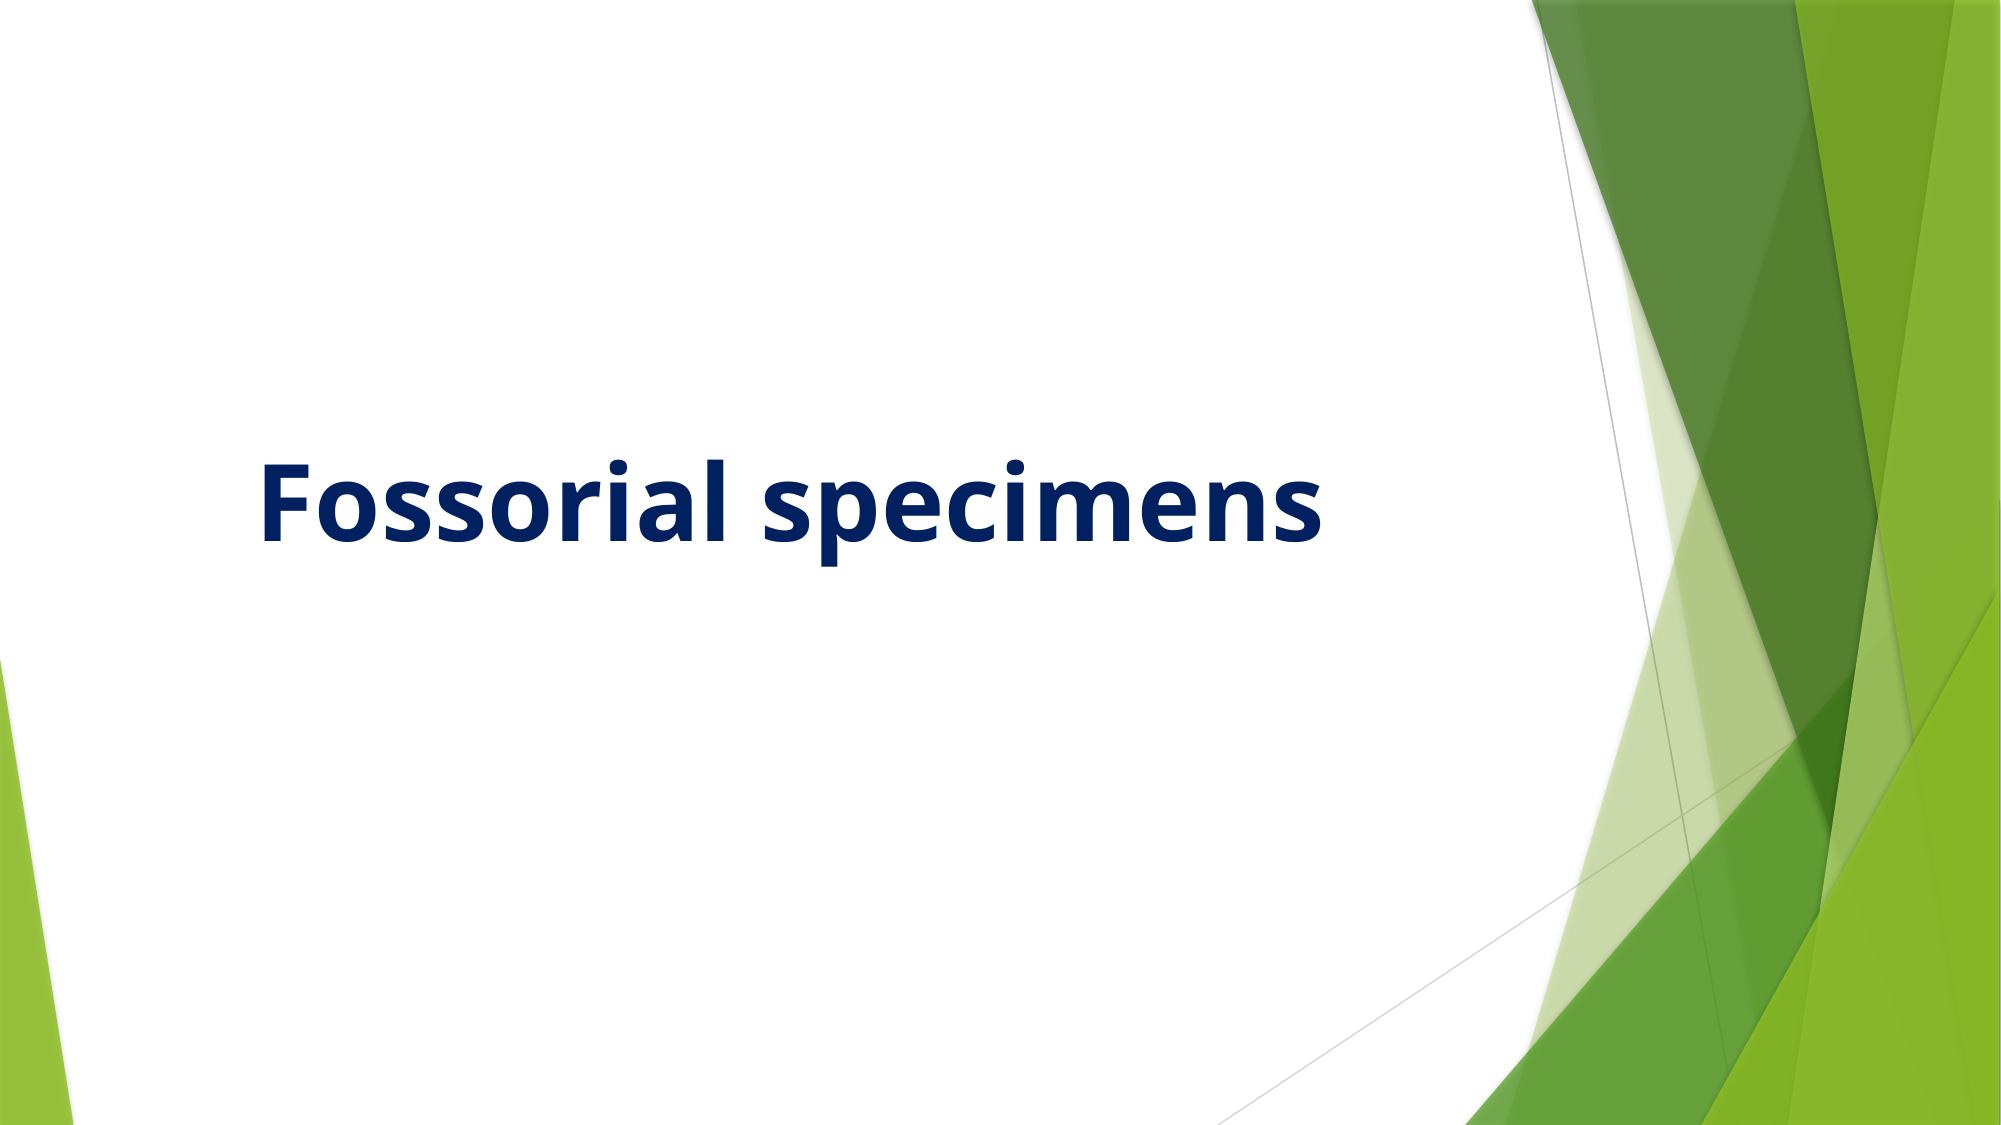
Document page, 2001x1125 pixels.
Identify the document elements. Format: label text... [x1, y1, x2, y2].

title Fossorial specimens [0, 426, 1602, 645]
